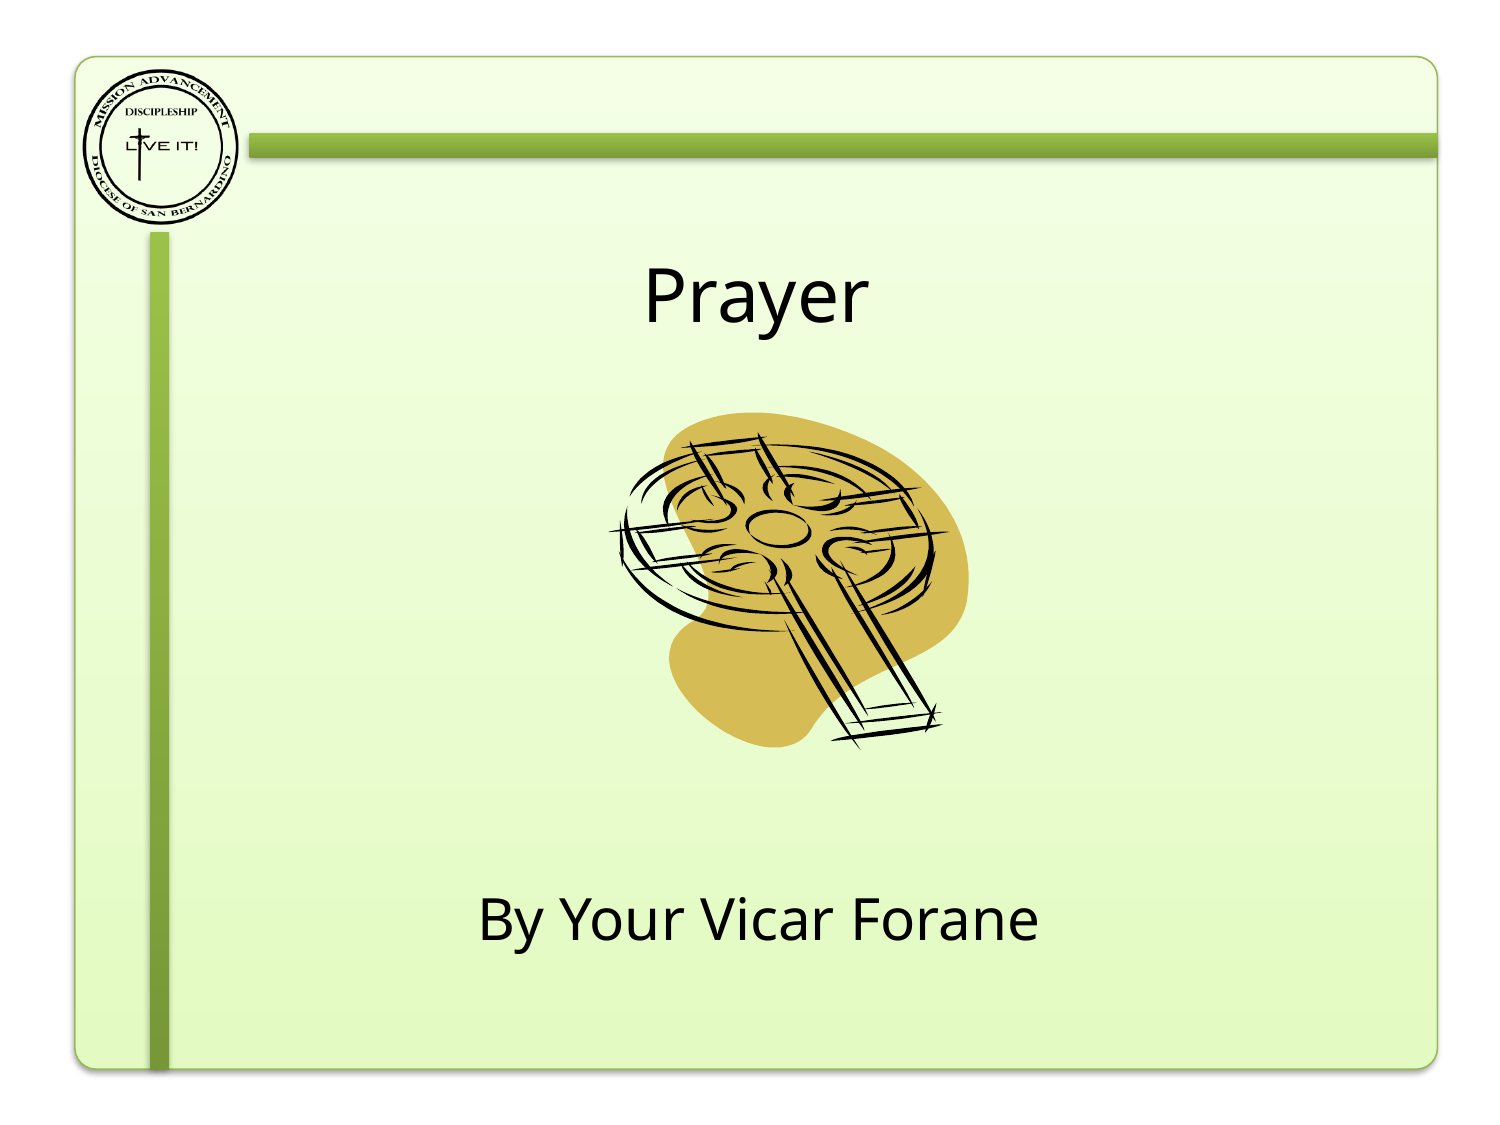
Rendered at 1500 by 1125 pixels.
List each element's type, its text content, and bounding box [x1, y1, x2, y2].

text_box By Your Vicar Forane [462, 875, 1225, 960]
text_box [74, 232, 145, 1070]
picture [608, 412, 970, 751]
text_box [174, 165, 1439, 1070]
text_box [150, 237, 170, 1070]
picture [78, 64, 241, 229]
text_box [249, 133, 1438, 158]
text_box [79, 55, 1439, 133]
text_box Prayer [256, 239, 1257, 345]
